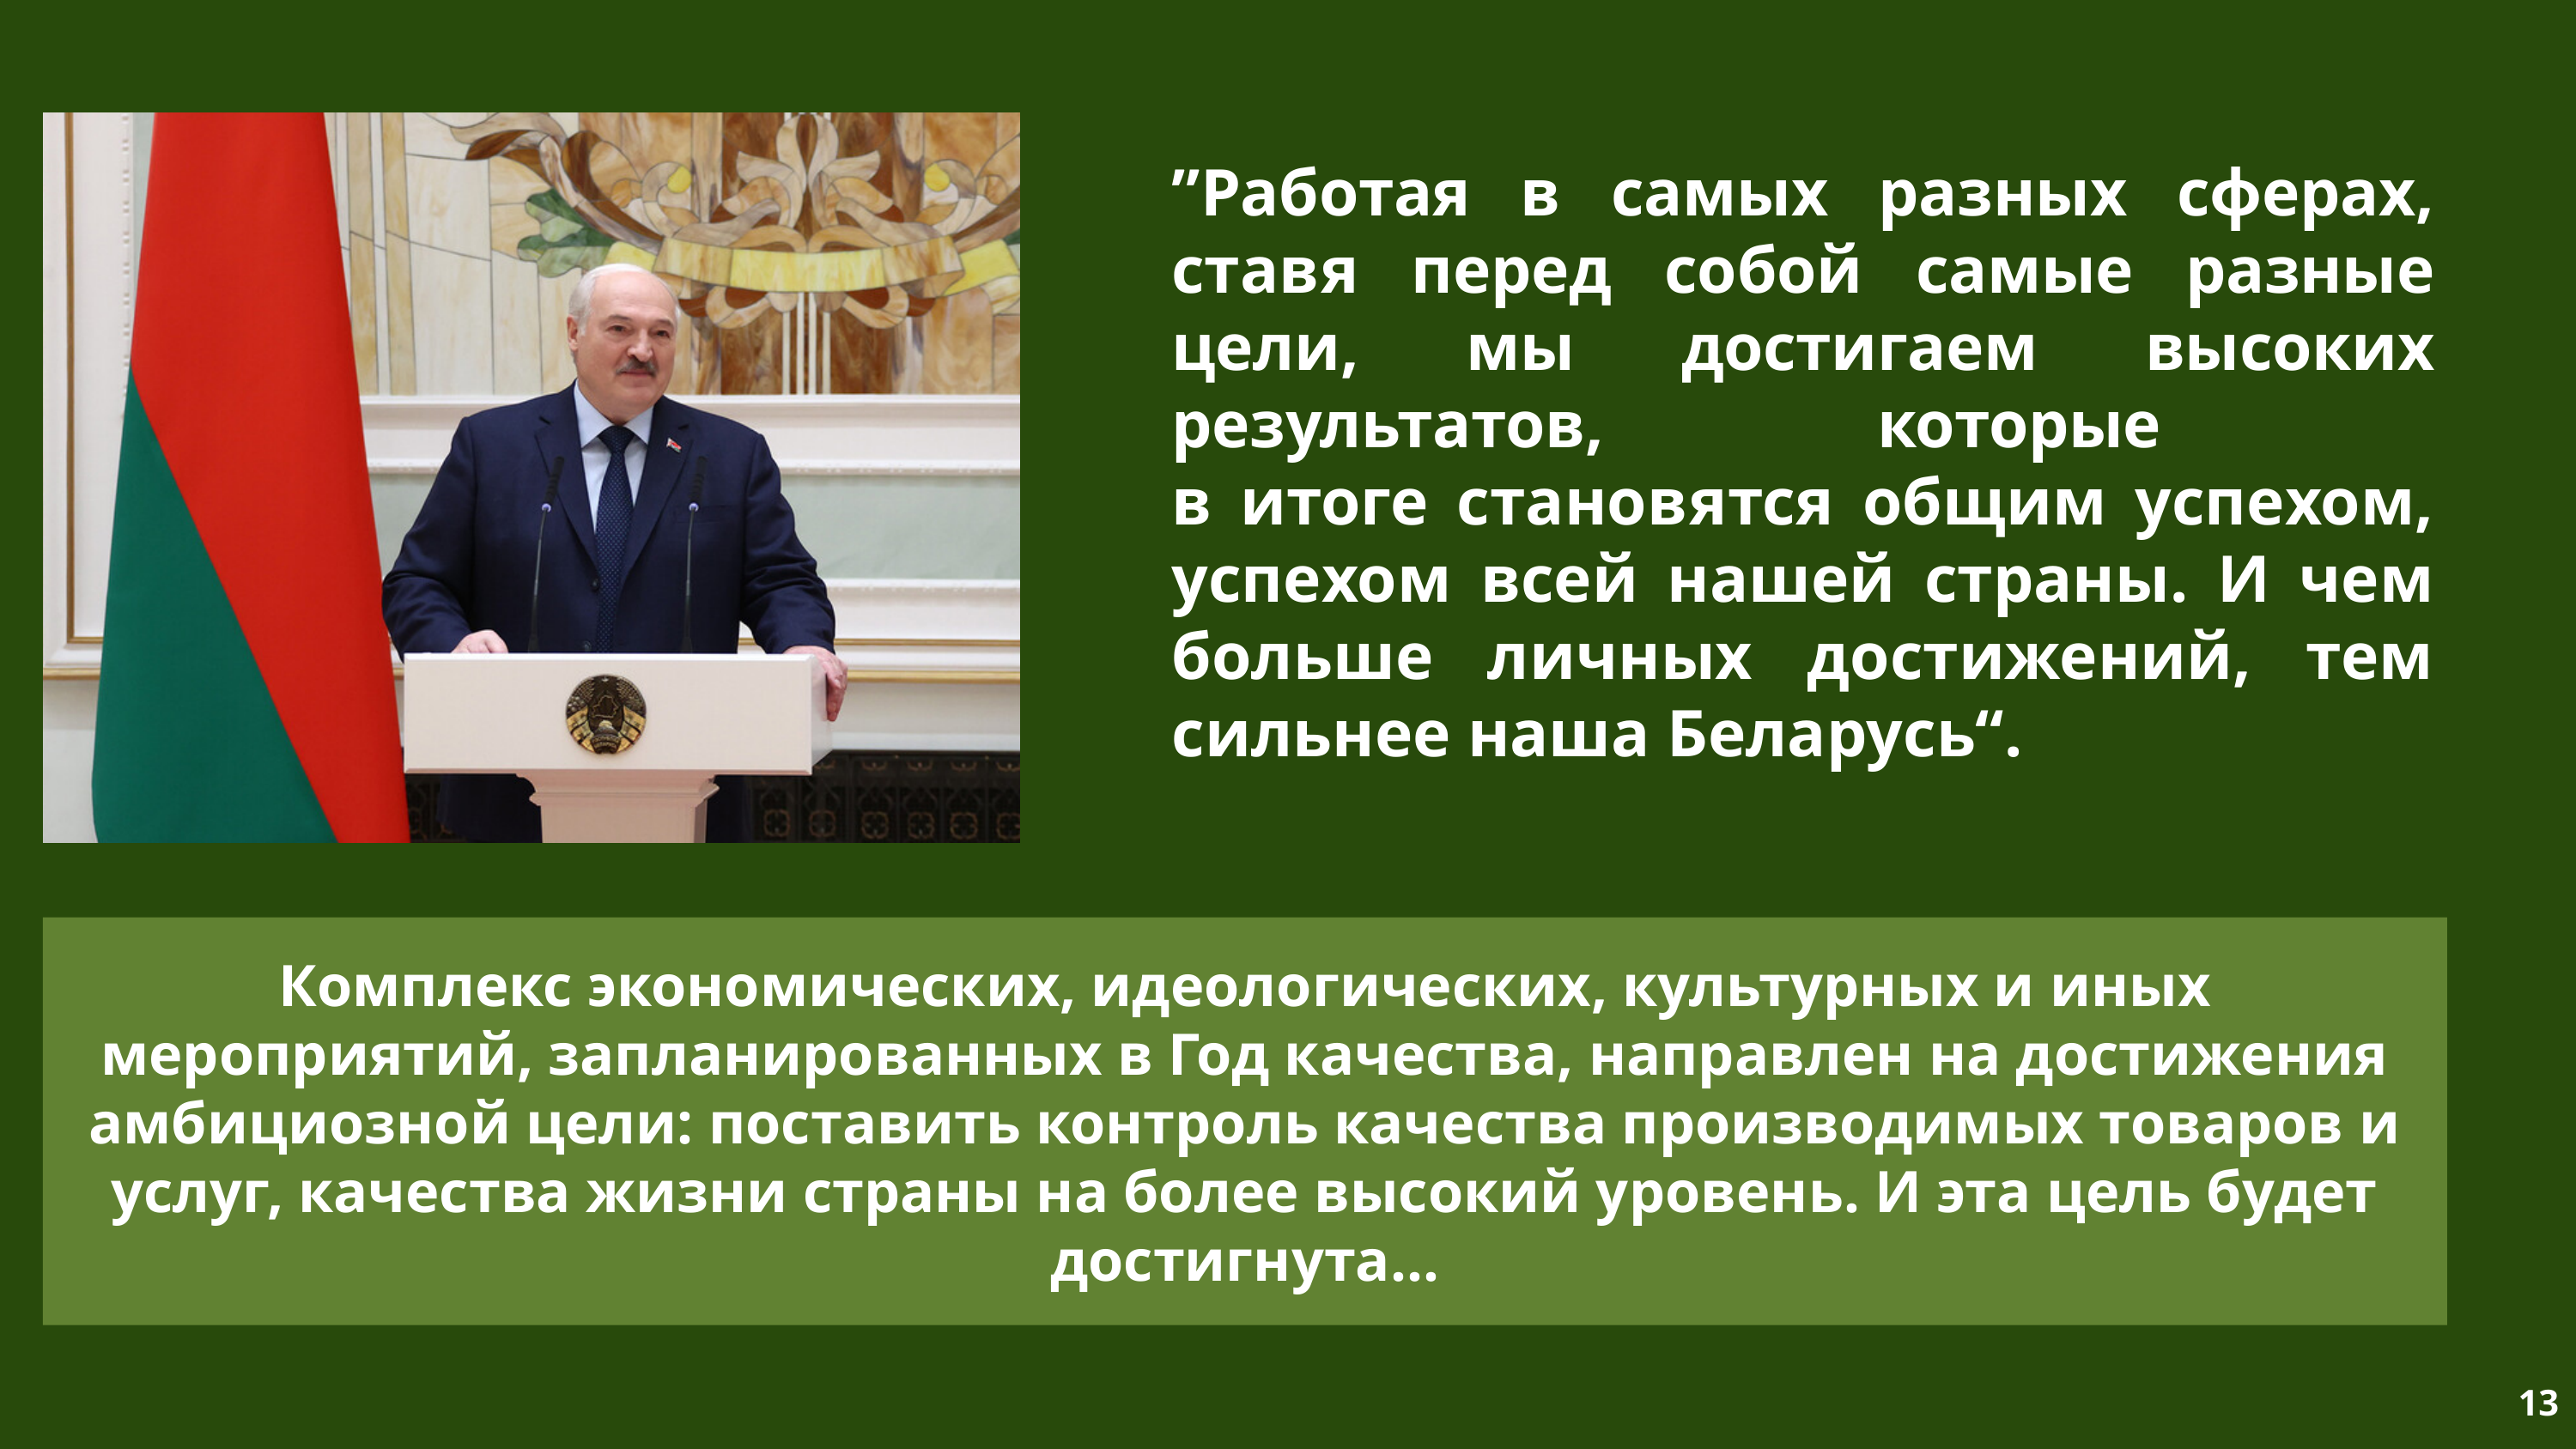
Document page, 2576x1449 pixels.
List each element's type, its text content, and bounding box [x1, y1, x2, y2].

slide_number <номер> [2271, 1379, 2573, 1431]
text_box ”Работая в самых разных сферах, ставя перед собой самые разные цели, мы достигаем высоких результатов, которые в итоге становятся общим успехом, успехом всей нашей страны. И чем больше личных достижений, тем сильнее наша Беларусь“. [1159, 144, 2447, 776]
picture [42, 112, 1020, 843]
text_box Комплекс экономических, идеологических, культурных и иных мероприятий, запланированных в Год качества, направлен на достижения амбициозной цели: поставить контроль качества производимых товаров и услуг, качества жизни страны на более высокий уровень. И эта цель будет достигнута… [42, 917, 2447, 1325]
